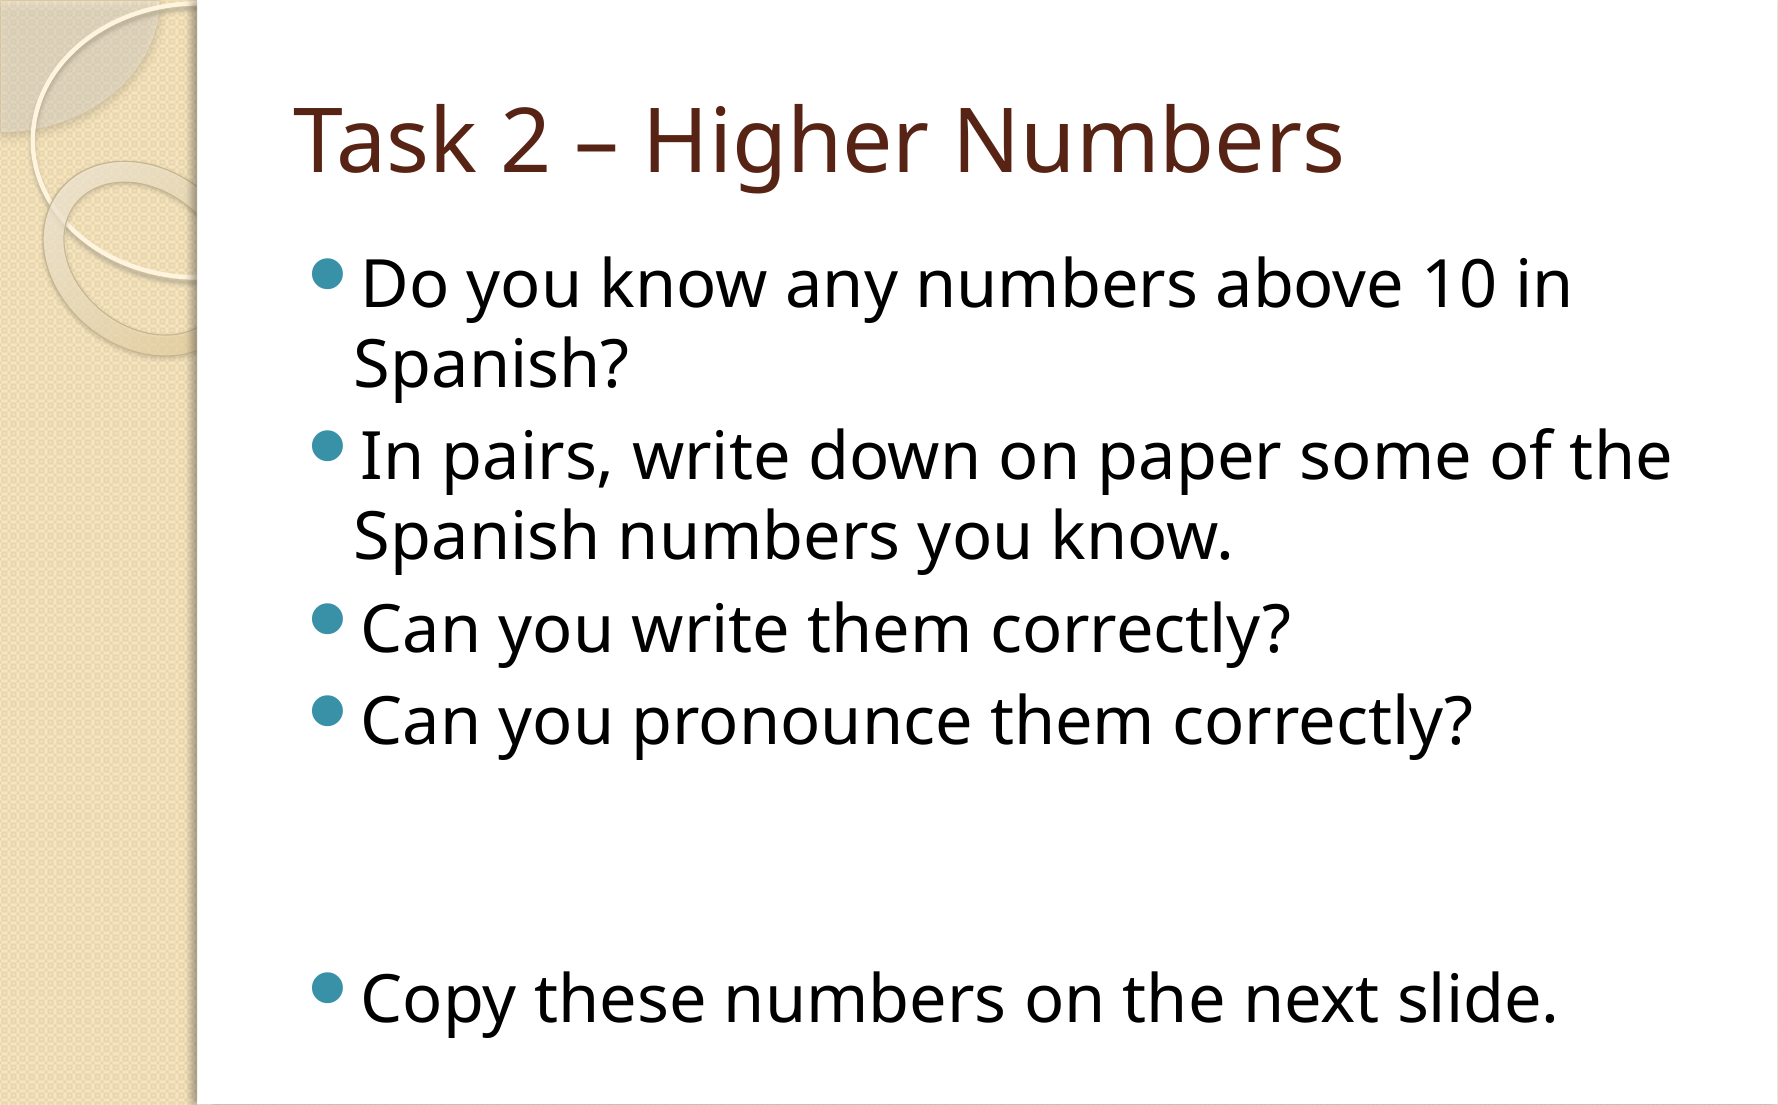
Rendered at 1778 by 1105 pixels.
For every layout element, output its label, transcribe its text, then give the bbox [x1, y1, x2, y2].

title Task 2 – Higher Numbers [279, 44, 1737, 229]
list Do you know any numbers above 10 in Spanish? In pairs, write down on paper some of the Spanish numbers you know. Can you write them correctly? Can you pronounce them correctly? Copy these numbers on the next slide. [279, 233, 1737, 1007]
